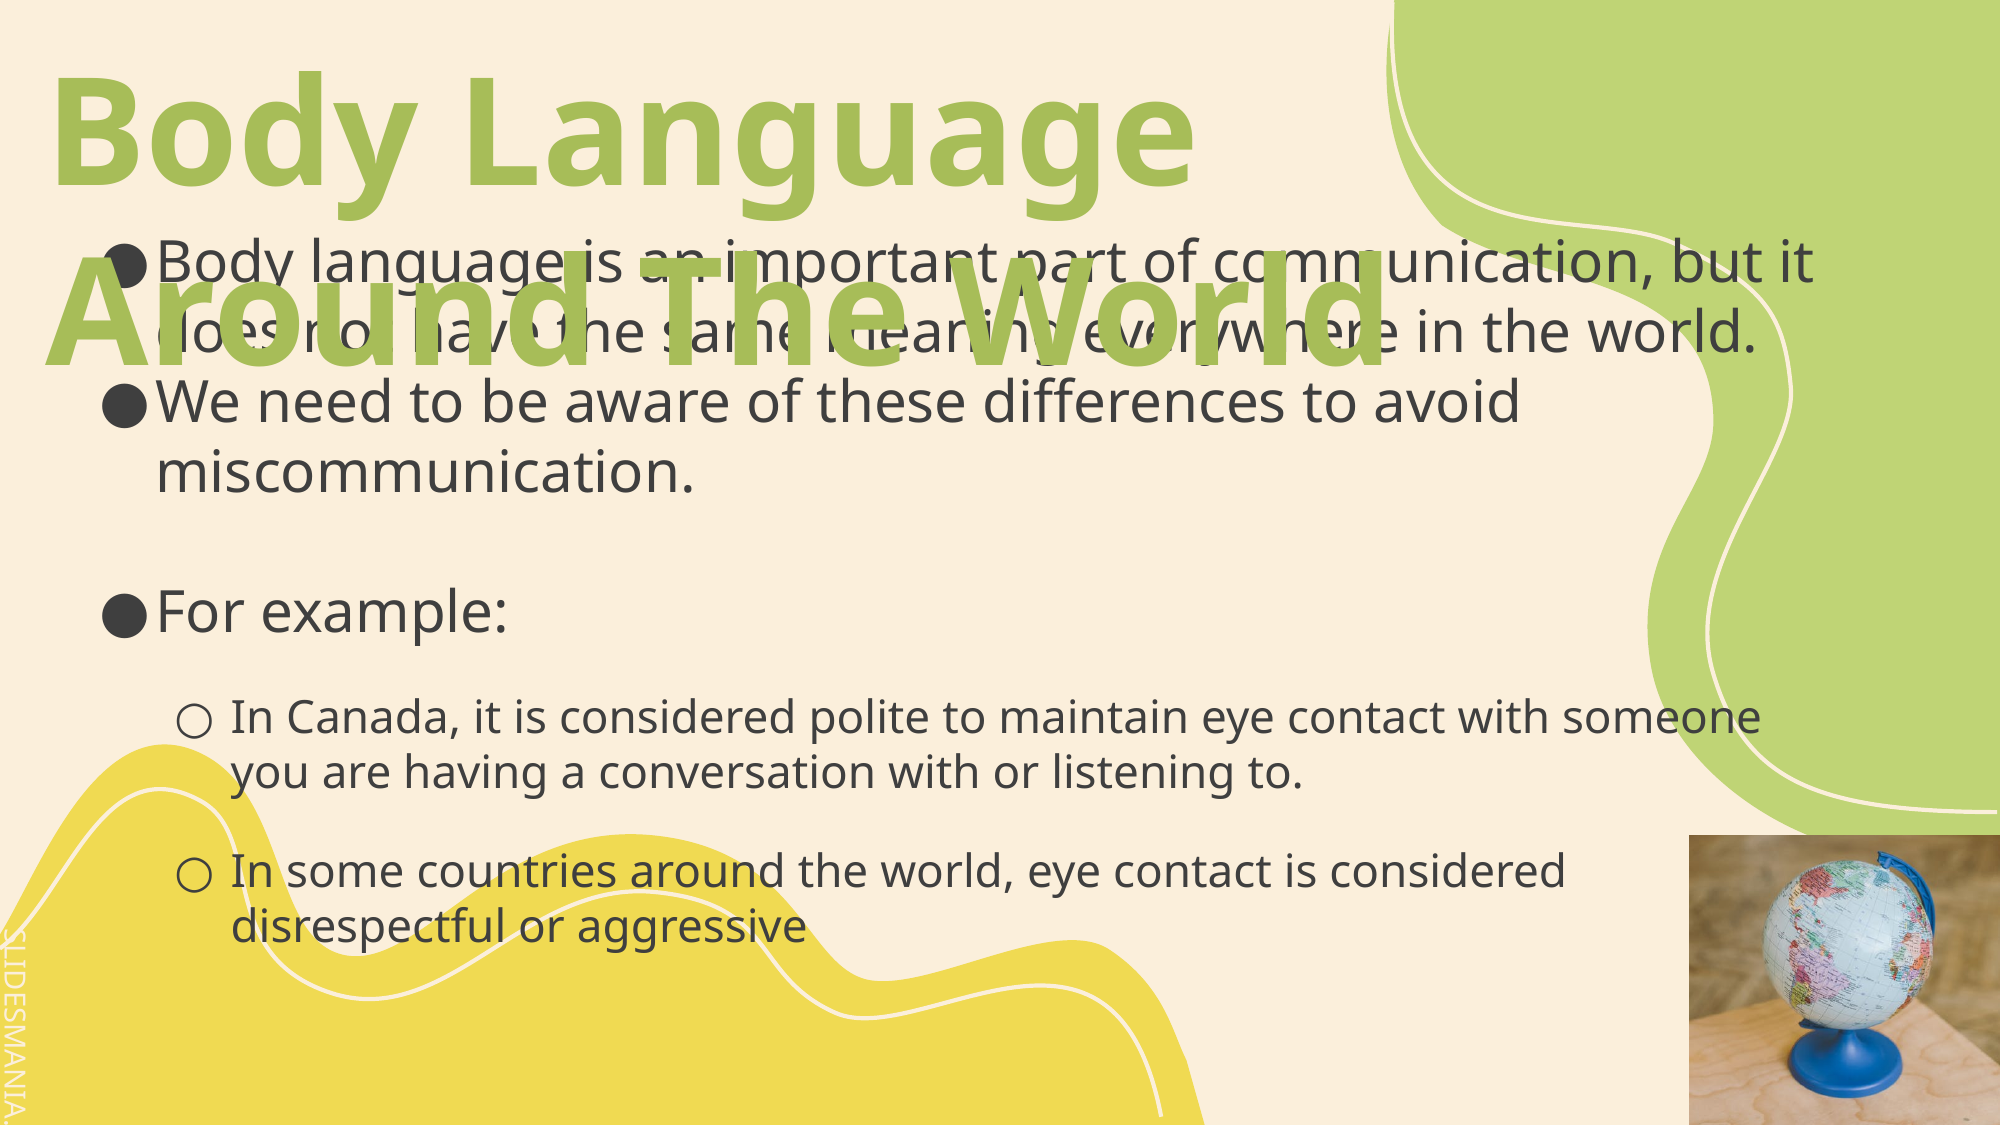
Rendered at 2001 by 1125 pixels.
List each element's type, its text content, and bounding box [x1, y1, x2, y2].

picture [1688, 834, 2000, 1125]
list Body language is an important part of communication, but it does not have the same meaning everywhere in the world. We need to be aware of these differences to avoid miscommunication. For example: In Canada, it is considered polite to maintain eye contact with someone you are having a conversation with or listening to. In some countries around the world, eye contact is considered disrespectful or aggressive [79, 204, 1865, 806]
title Body Language Around The World [24, 15, 1426, 205]
